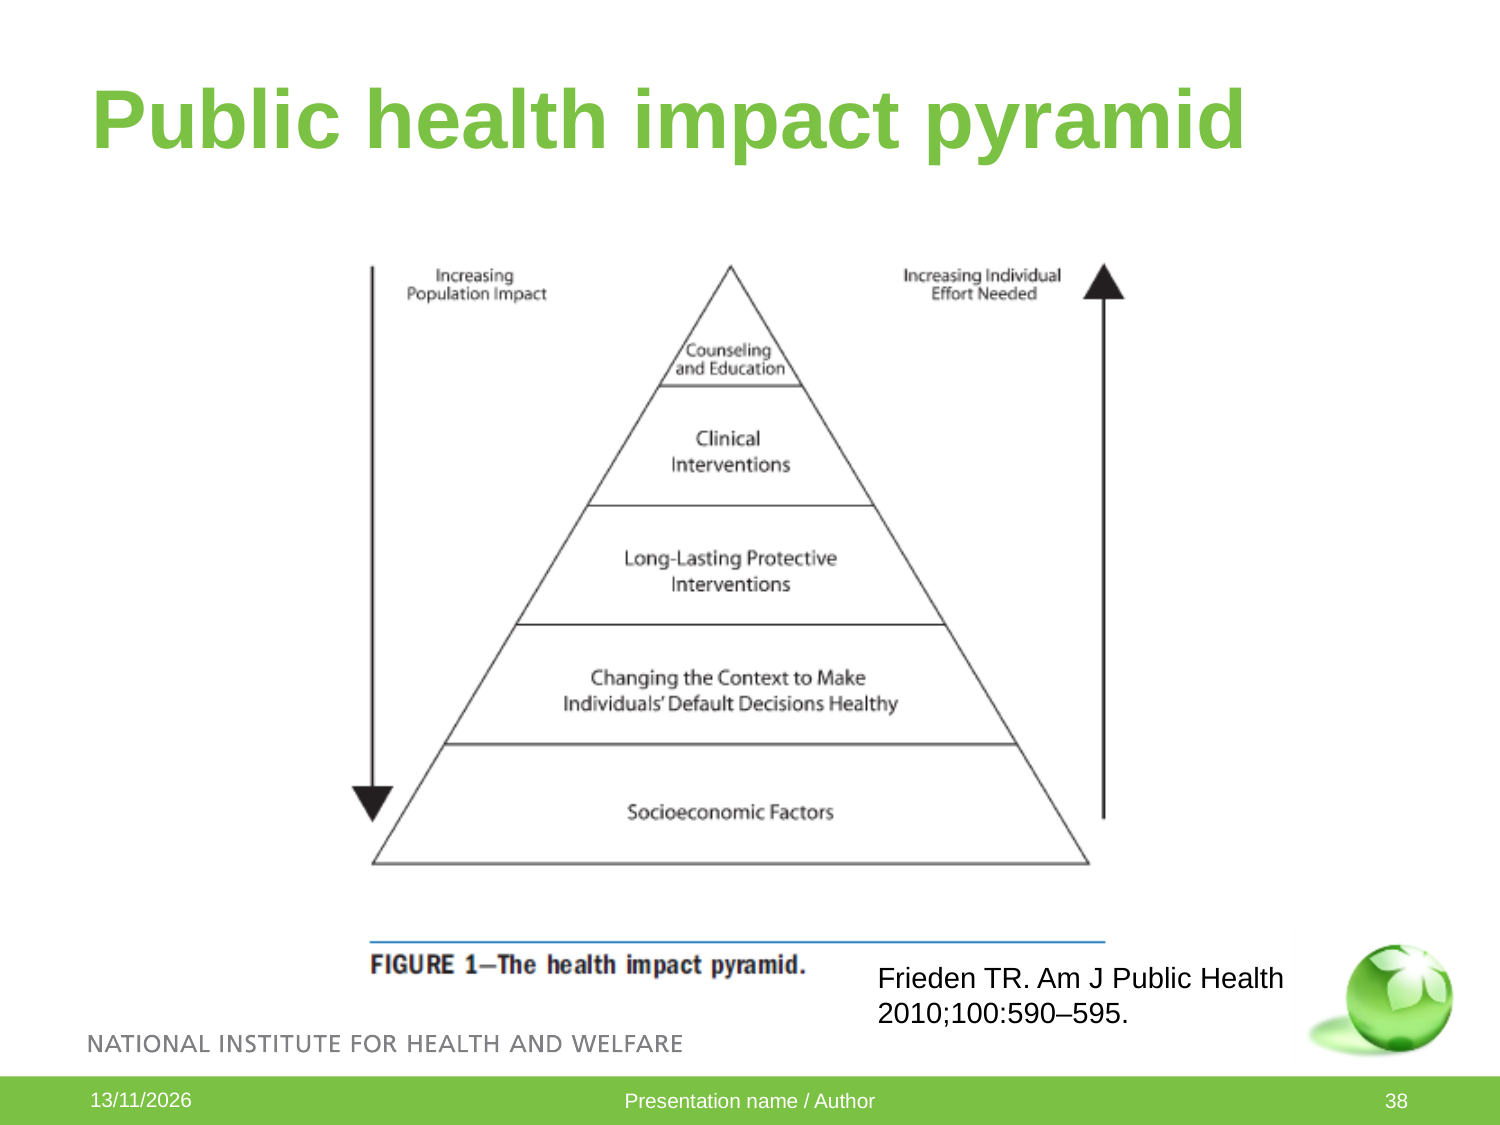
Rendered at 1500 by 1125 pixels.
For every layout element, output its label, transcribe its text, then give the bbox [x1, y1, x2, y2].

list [336, 231, 1140, 1012]
title Public health impact pyramid [76, 42, 1424, 173]
slide_number 38 [1245, 1082, 1424, 1118]
picture [1294, 928, 1471, 1071]
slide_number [74, 1080, 255, 1118]
text_box Frieden TR. Am J Public Health 2010;100:590–595. [862, 952, 1317, 1037]
footer Presentation name / Author [253, 1082, 1245, 1118]
